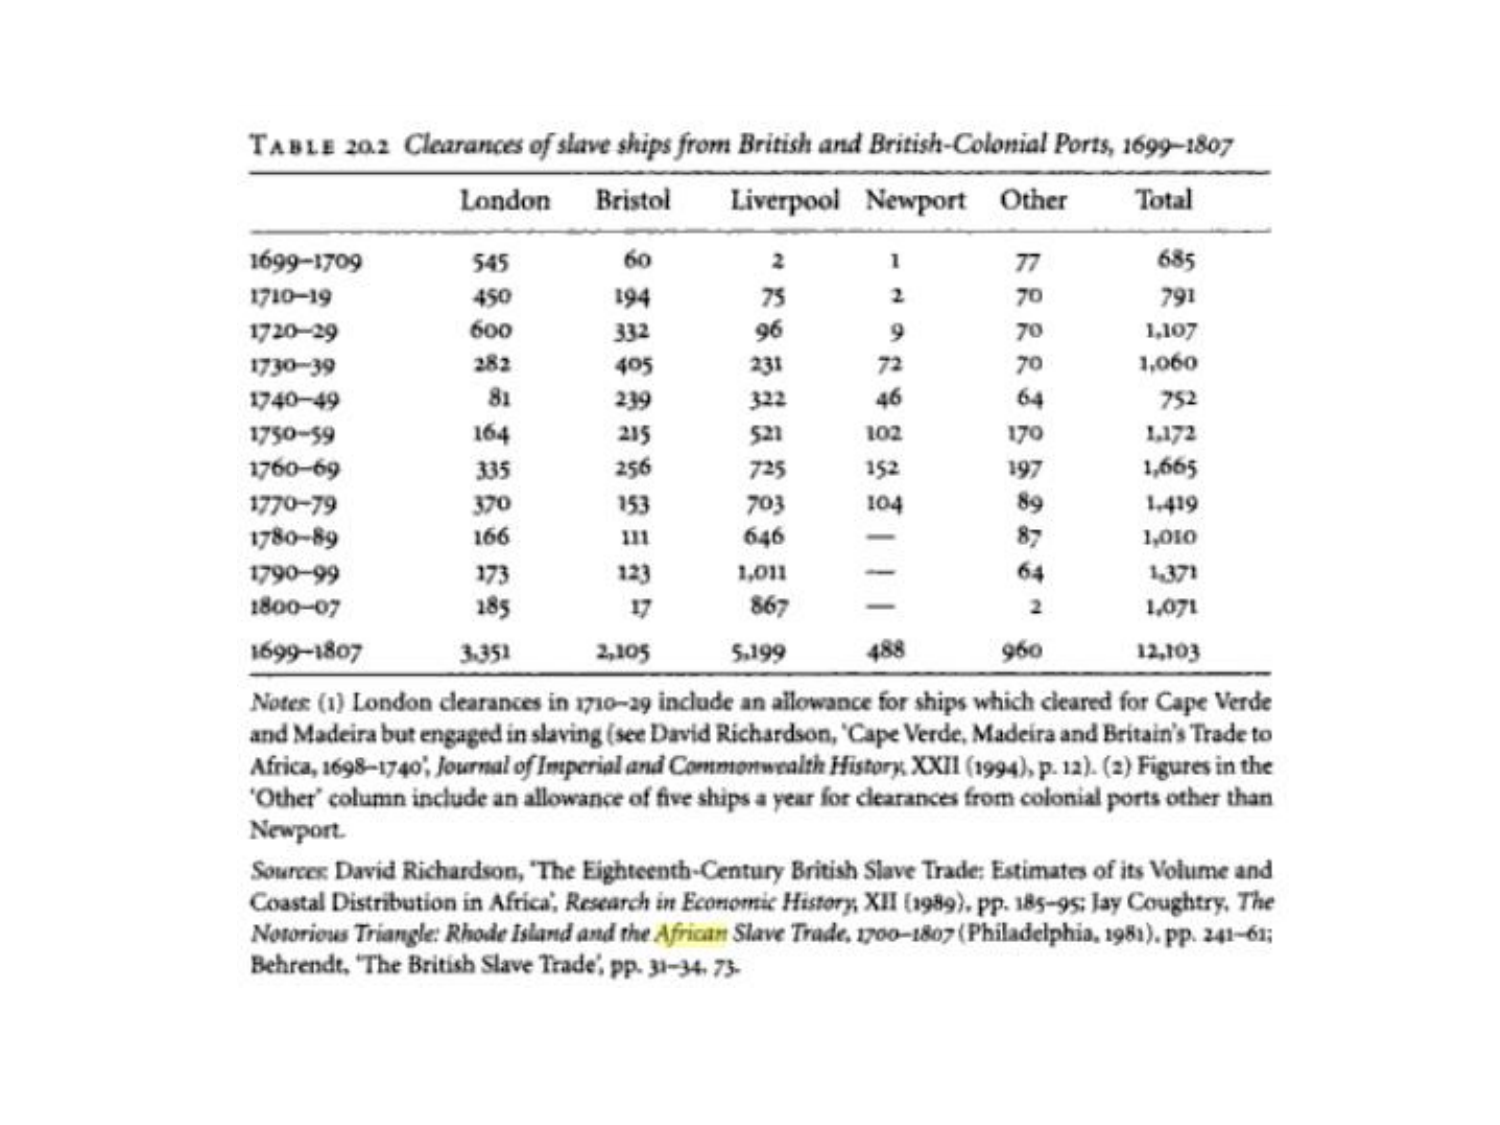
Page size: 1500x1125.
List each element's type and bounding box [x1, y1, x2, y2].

picture [237, 104, 1289, 988]
